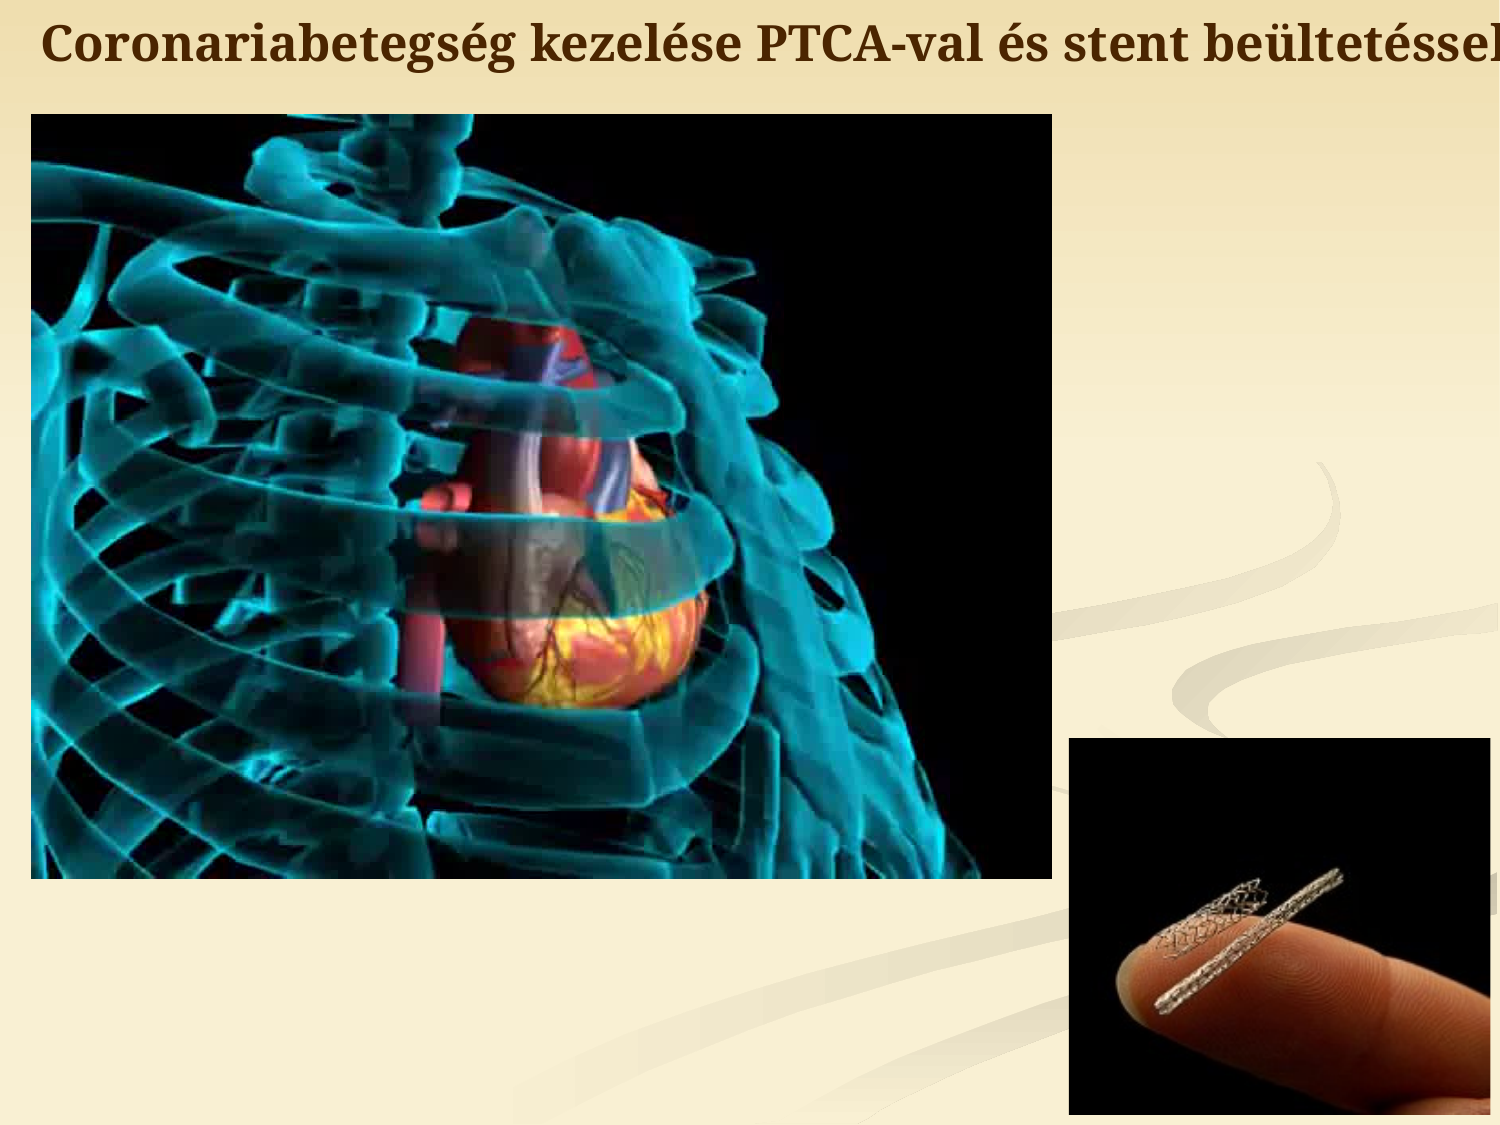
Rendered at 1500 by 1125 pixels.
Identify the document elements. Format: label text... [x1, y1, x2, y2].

text_box Coronariabetegség kezelése PTCA-val és stent beültetéssel [25, 3, 1500, 71]
picture [1068, 738, 1491, 1116]
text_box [30, 113, 1053, 881]
